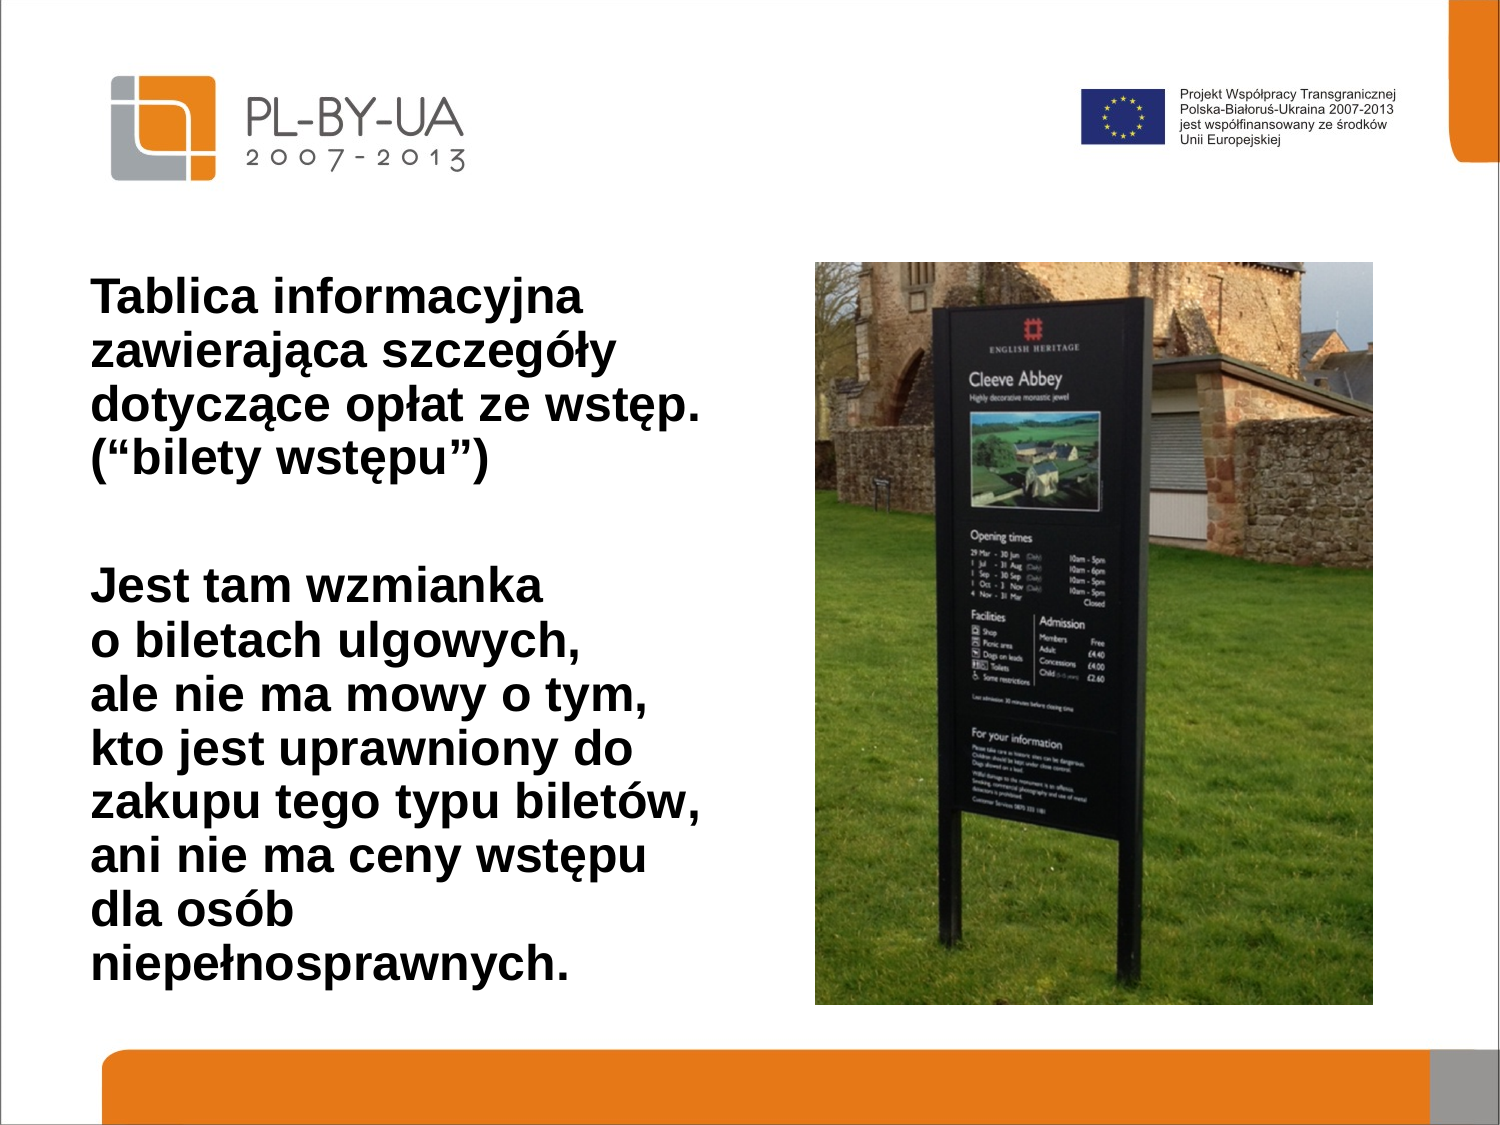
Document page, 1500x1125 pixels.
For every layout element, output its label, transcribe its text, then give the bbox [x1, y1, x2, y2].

list Tablica informacyjna zawierająca szczegóły dotyczące opłat ze wstęp. (“bilety wstępu”) Jest tam wzmianka o biletach ulgowych, ale nie ma mowy o tym, kto jest uprawniony do zakupu tego typu biletów, ani nie ma ceny wstępu dla osób niepełnosprawnych. [74, 262, 738, 1006]
picture [0, 0, 1500, 1125]
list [815, 262, 1373, 1006]
